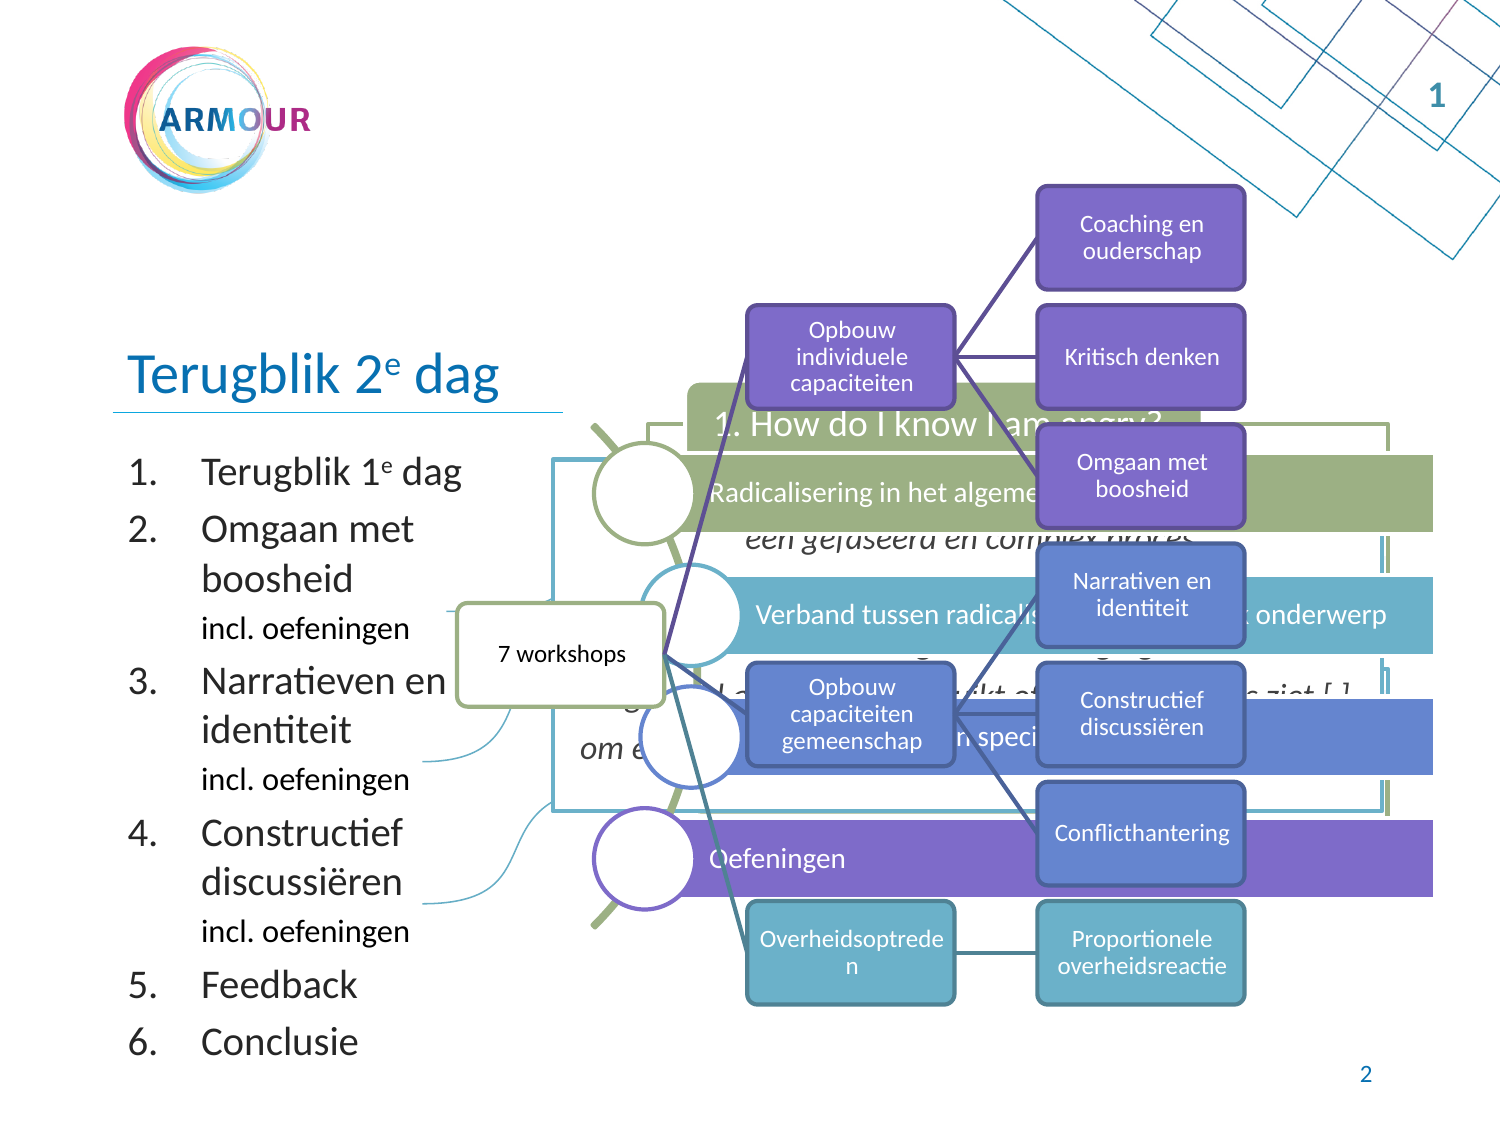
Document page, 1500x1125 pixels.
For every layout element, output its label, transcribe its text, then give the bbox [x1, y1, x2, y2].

picture [912, 0, 1500, 316]
title Terugblik 2e dag [112, 237, 314, 413]
text_box 1 [1412, 62, 1462, 123]
list Terugblik 1e dag Omgaan met boosheid incl. oefeningen Narratieven en identiteit incl. oefeningen Constructief discussiëren incl. oefeningen Feedback Conclusie [112, 437, 569, 1075]
slide_number 1 [1074, 1042, 1388, 1103]
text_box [1388, 412, 1443, 941]
picture [112, 39, 323, 200]
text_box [319, 185, 1383, 1006]
